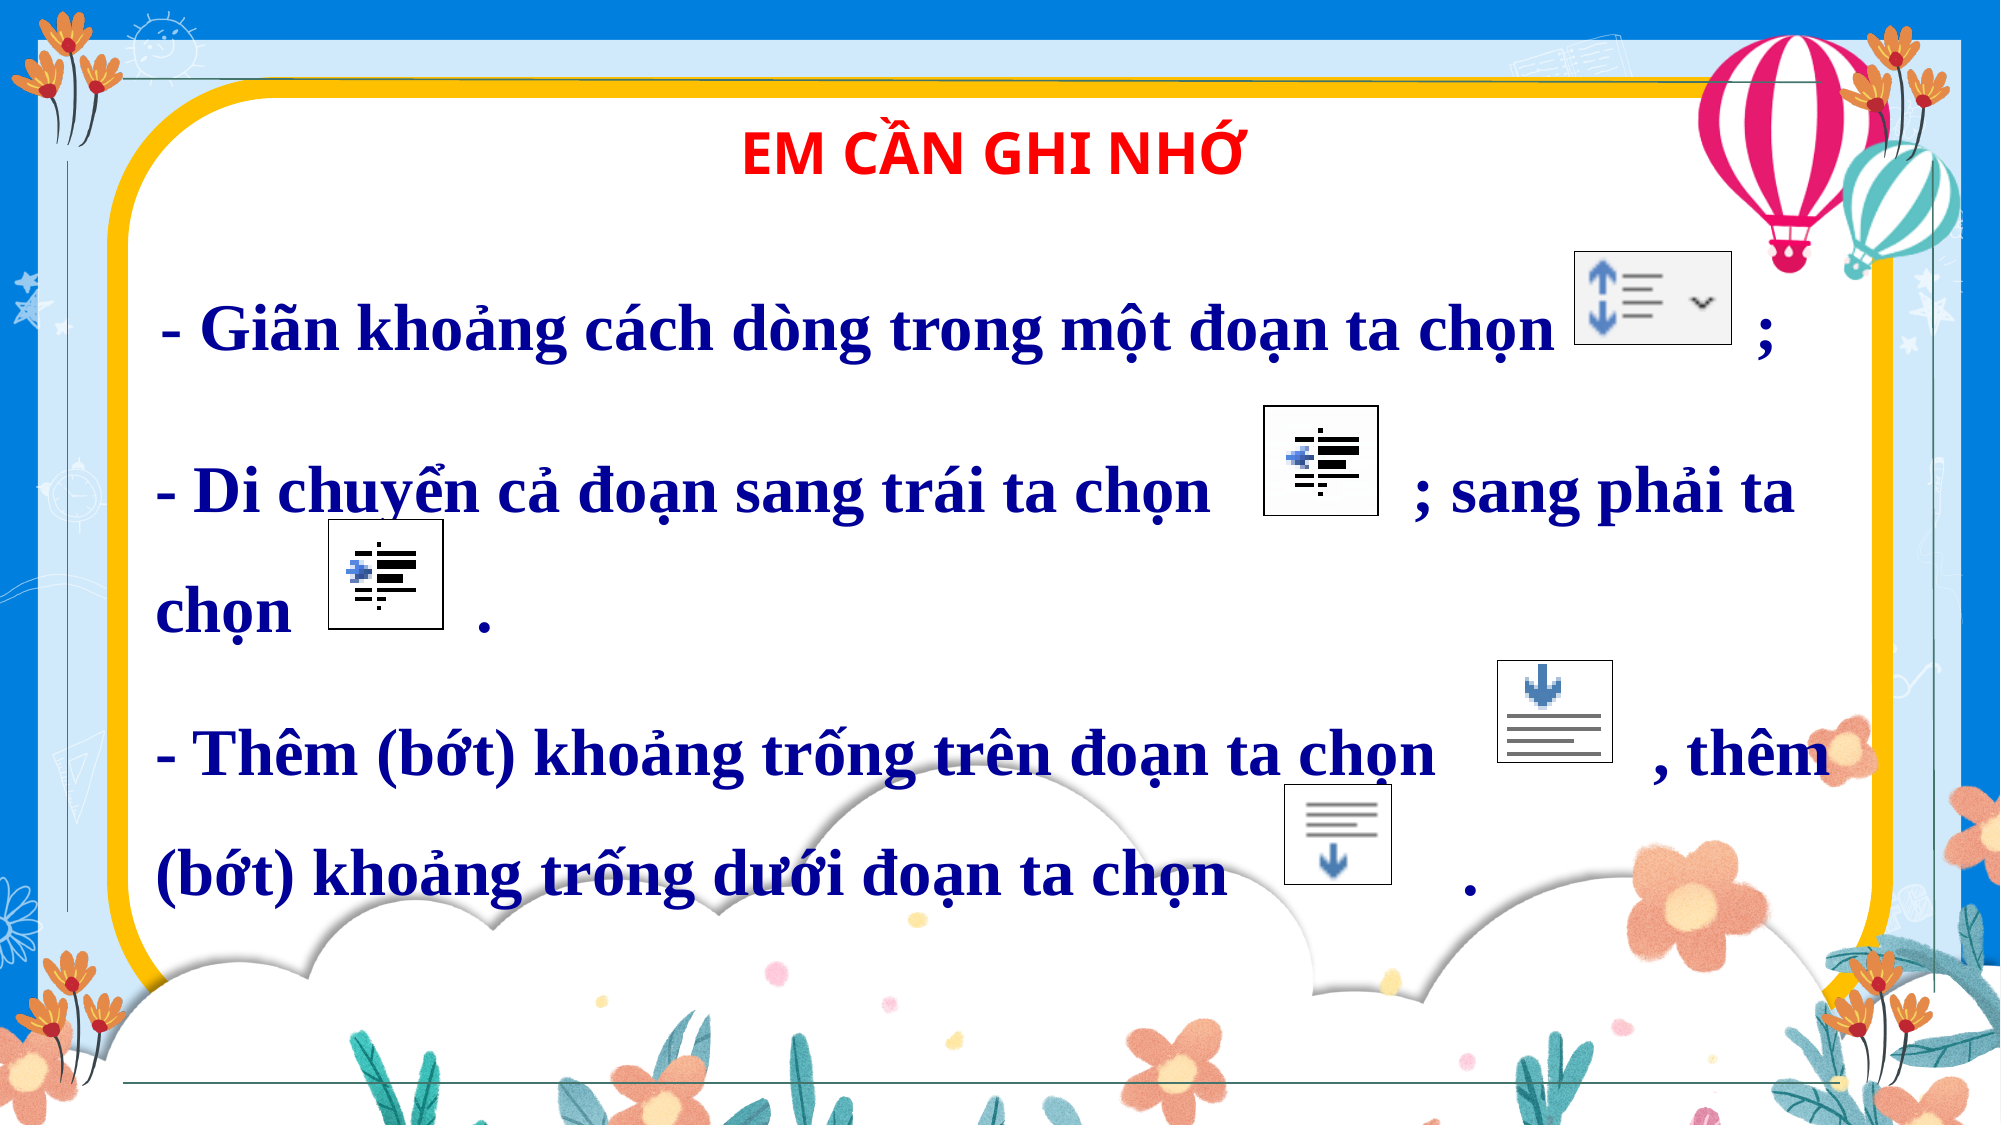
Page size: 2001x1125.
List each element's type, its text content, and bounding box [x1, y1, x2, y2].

picture [1443, 0, 1701, 77]
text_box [139, 659, 1907, 905]
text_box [139, 236, 1802, 359]
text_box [139, 398, 1857, 642]
picture [0, 0, 2001, 1125]
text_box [122, 78, 1823, 83]
title EM CẦN GHI NHỚ [50, 97, 1926, 214]
